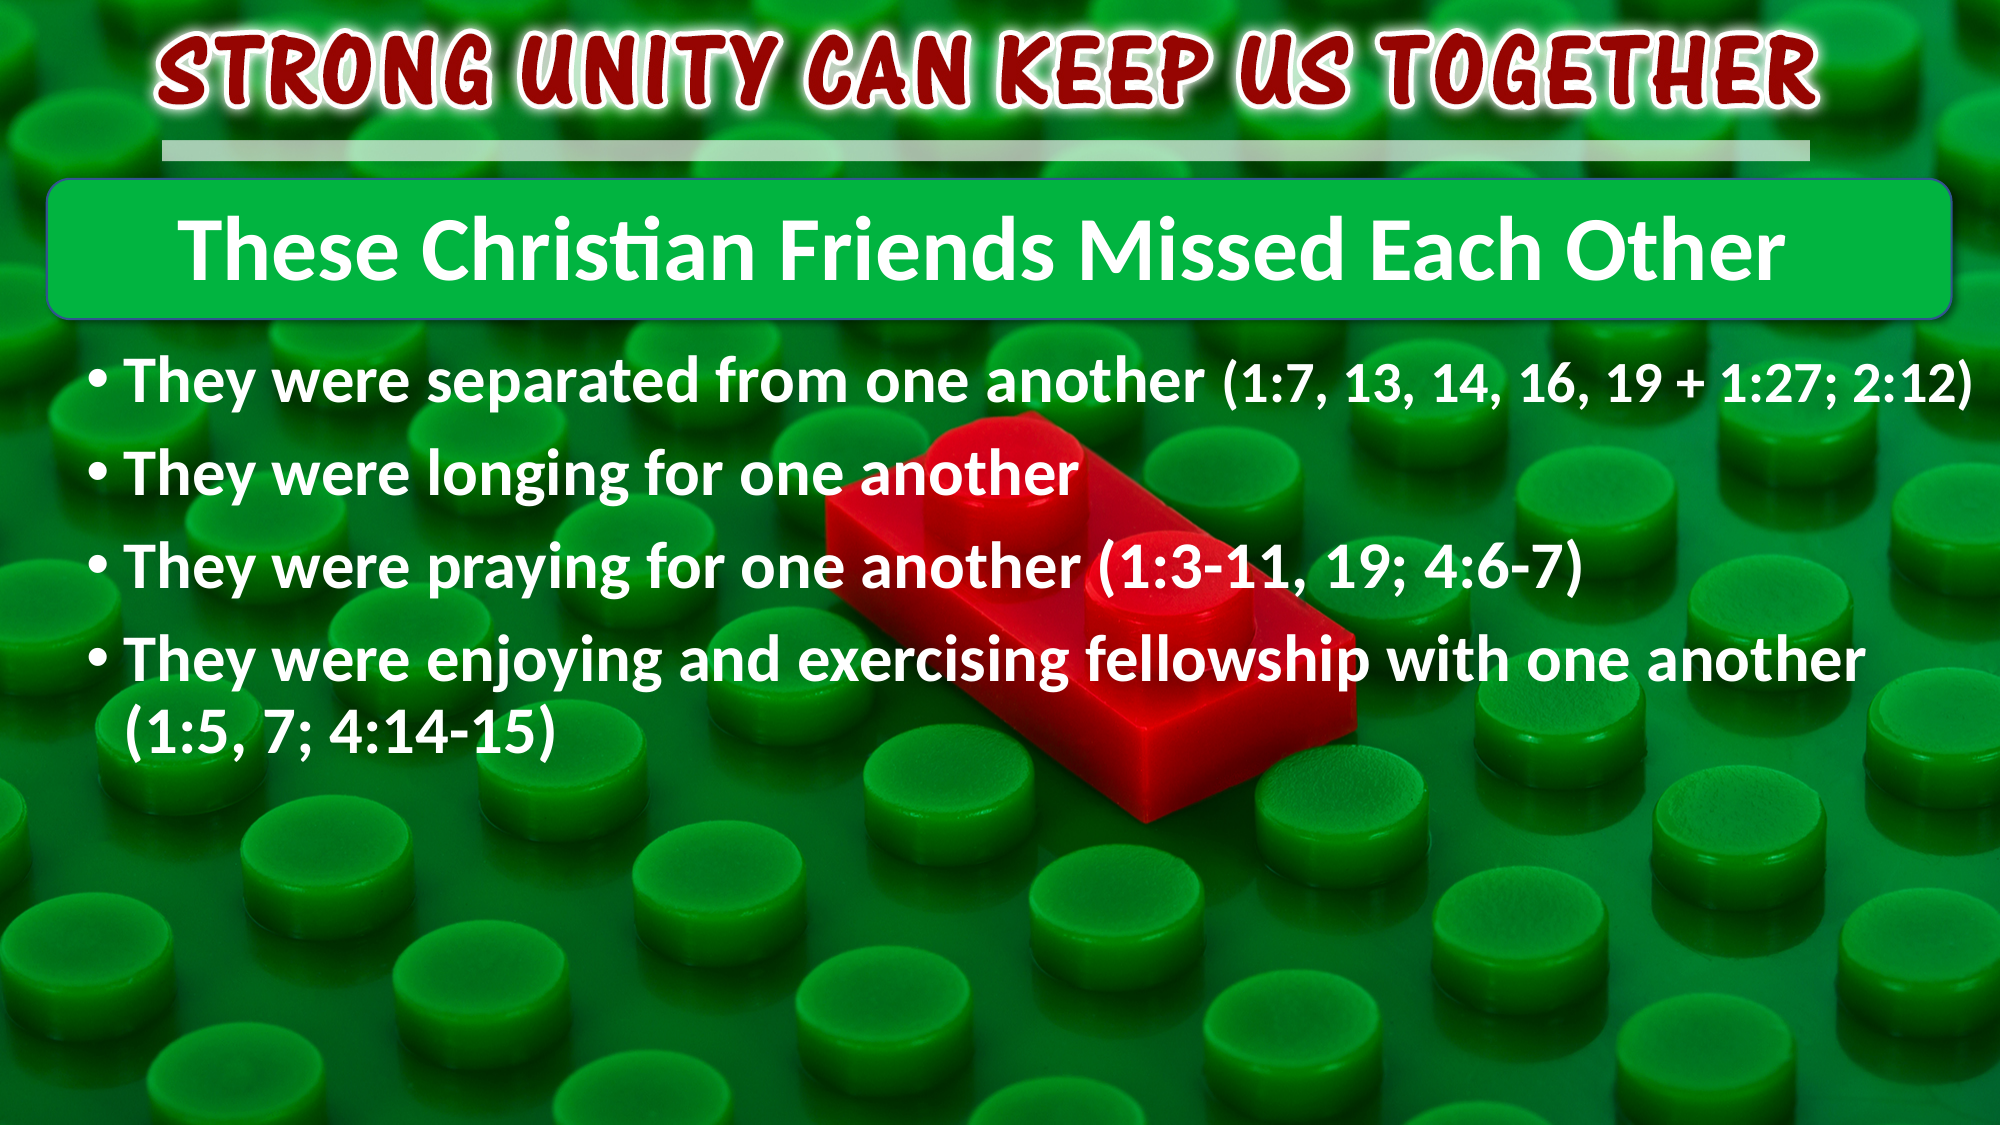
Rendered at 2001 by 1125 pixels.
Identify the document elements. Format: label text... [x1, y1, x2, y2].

picture [0, 0, 2000, 1125]
list They were separated from one another (1:7, 13, 14, 16, 19 + 1:27; 2:12) They were longing for one another They were praying for one another (1:3-11, 19; 4:6-7) They were enjoying and exercising fellowship with one another (1:5, 7; 4:14-15) [70, 337, 2000, 1125]
title These Christian Friends Missed Each Other [46, 182, 1940, 320]
